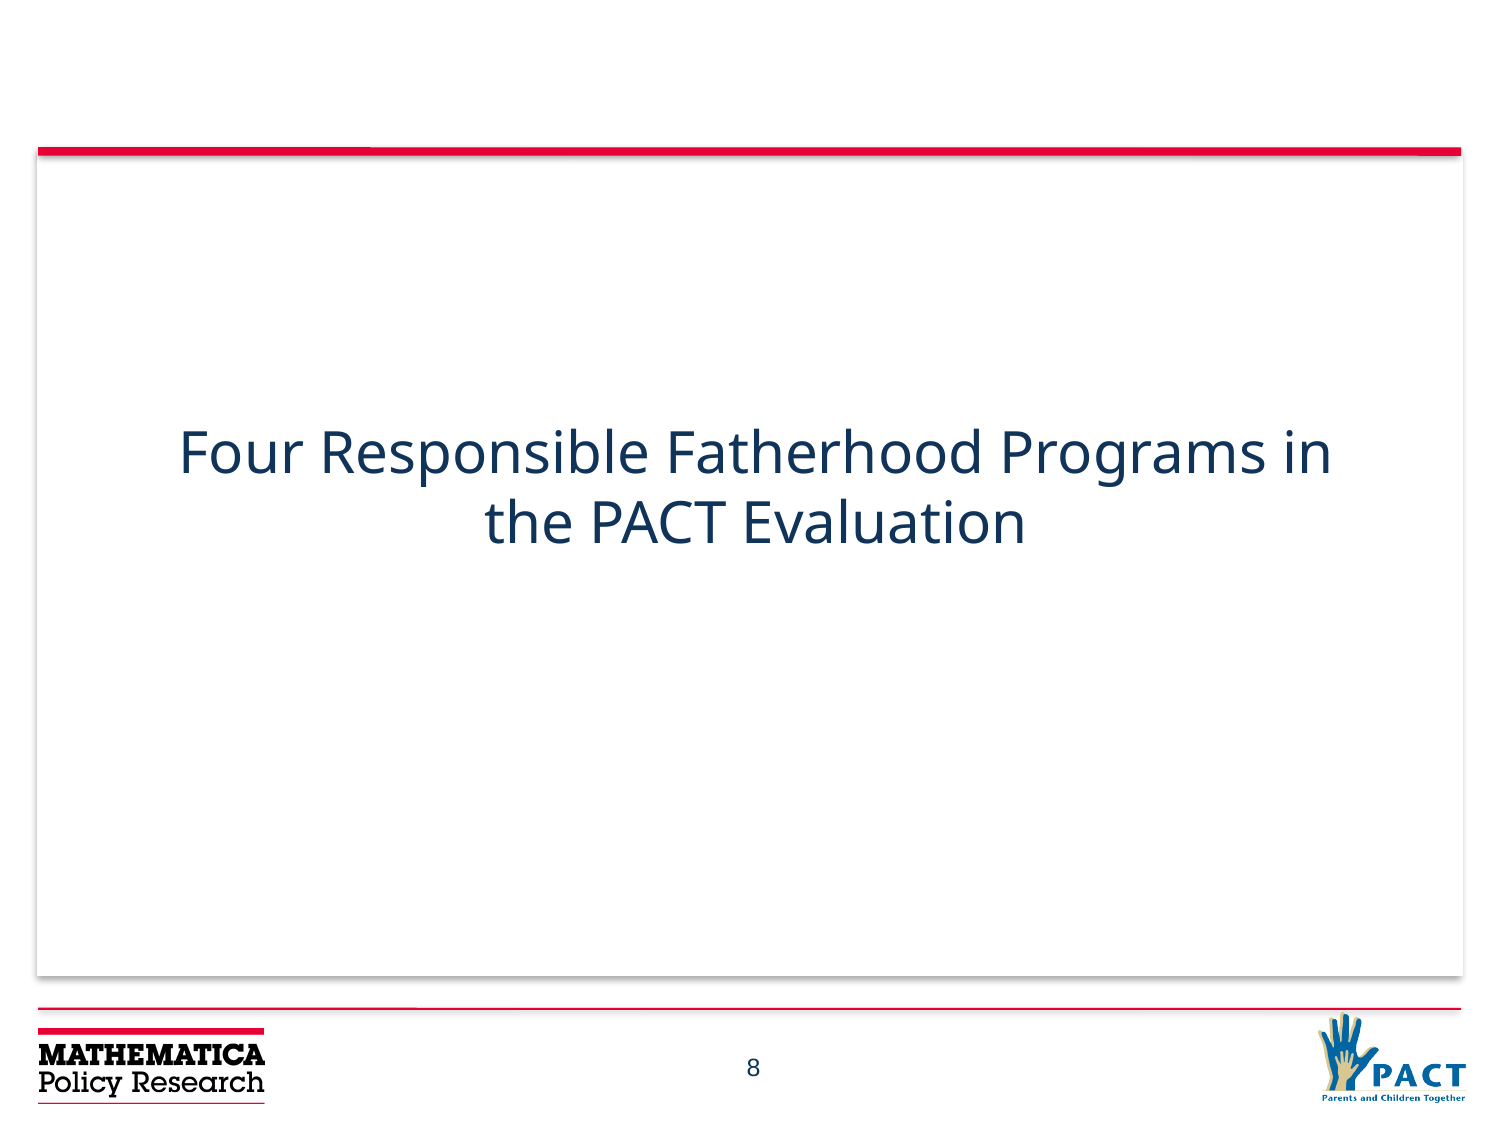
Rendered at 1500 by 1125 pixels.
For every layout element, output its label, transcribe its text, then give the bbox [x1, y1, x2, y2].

picture [1318, 1012, 1469, 1103]
list Four Responsible Fatherhood Programs in the PACT Evaluation [118, 362, 1394, 609]
picture [38, 1028, 265, 1104]
